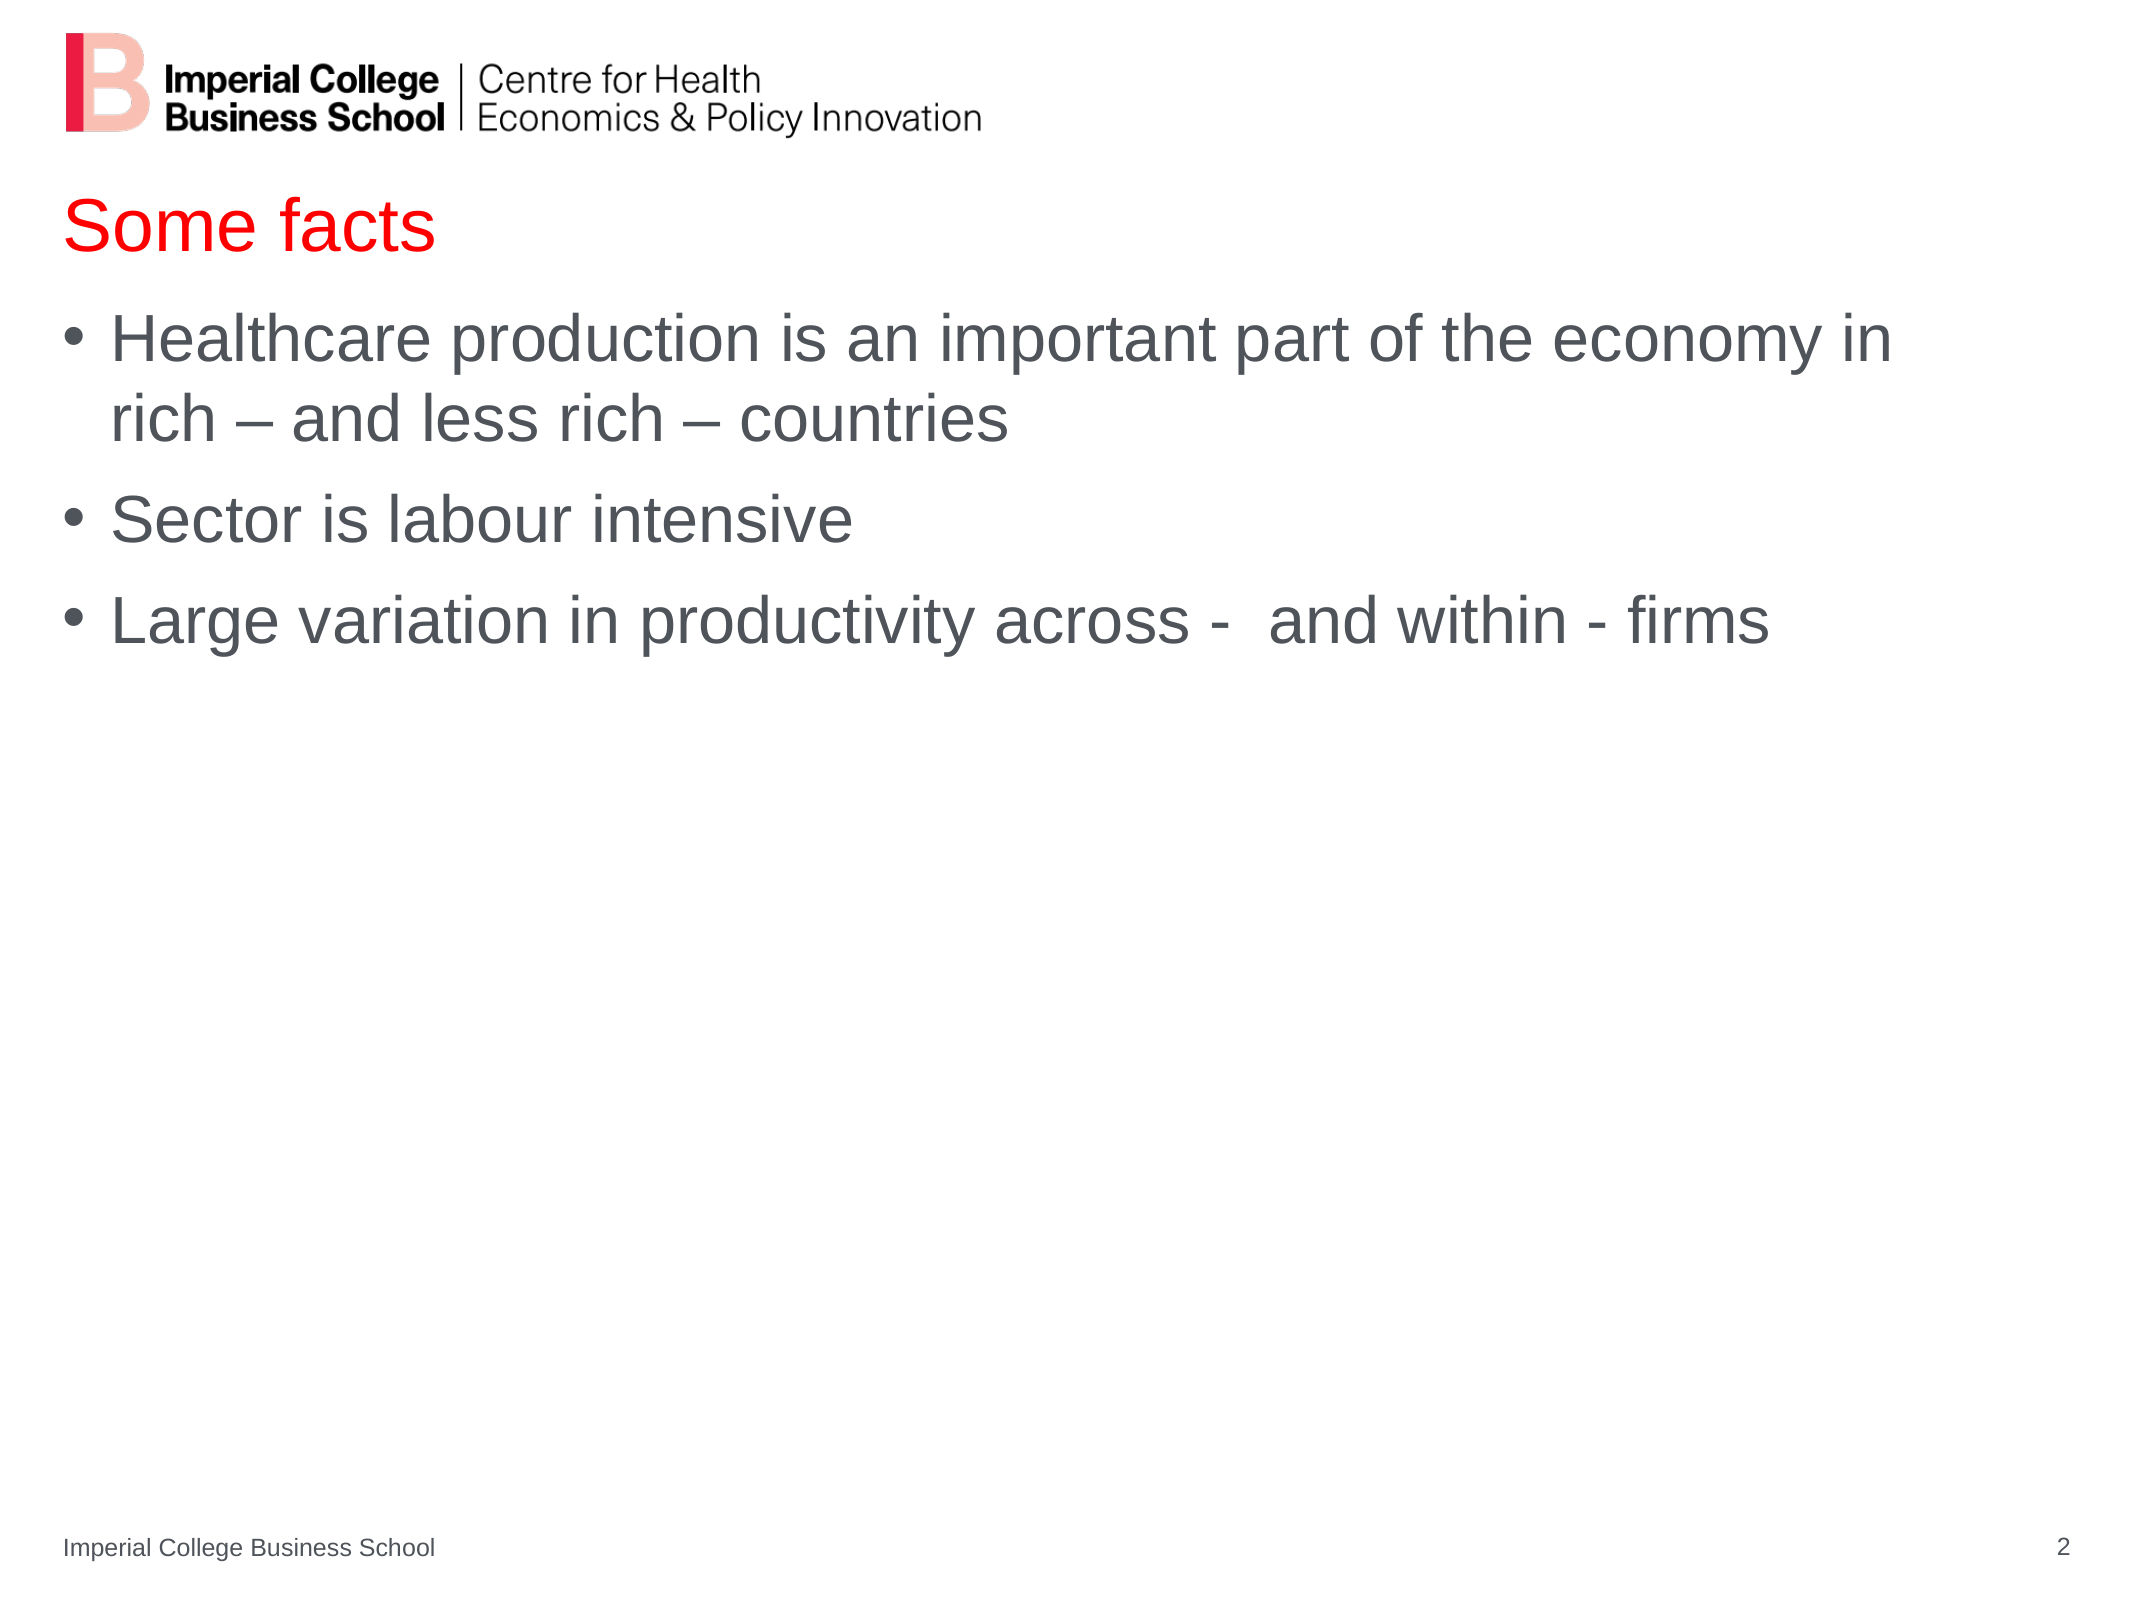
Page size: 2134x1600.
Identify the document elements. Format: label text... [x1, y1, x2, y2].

list Healthcare production is an important part of the economy in rich – and less rich – countries Sector is labour intensive Large variation in productivity across - and within - firms [62, 295, 1980, 1417]
title Some facts [62, 187, 2071, 268]
